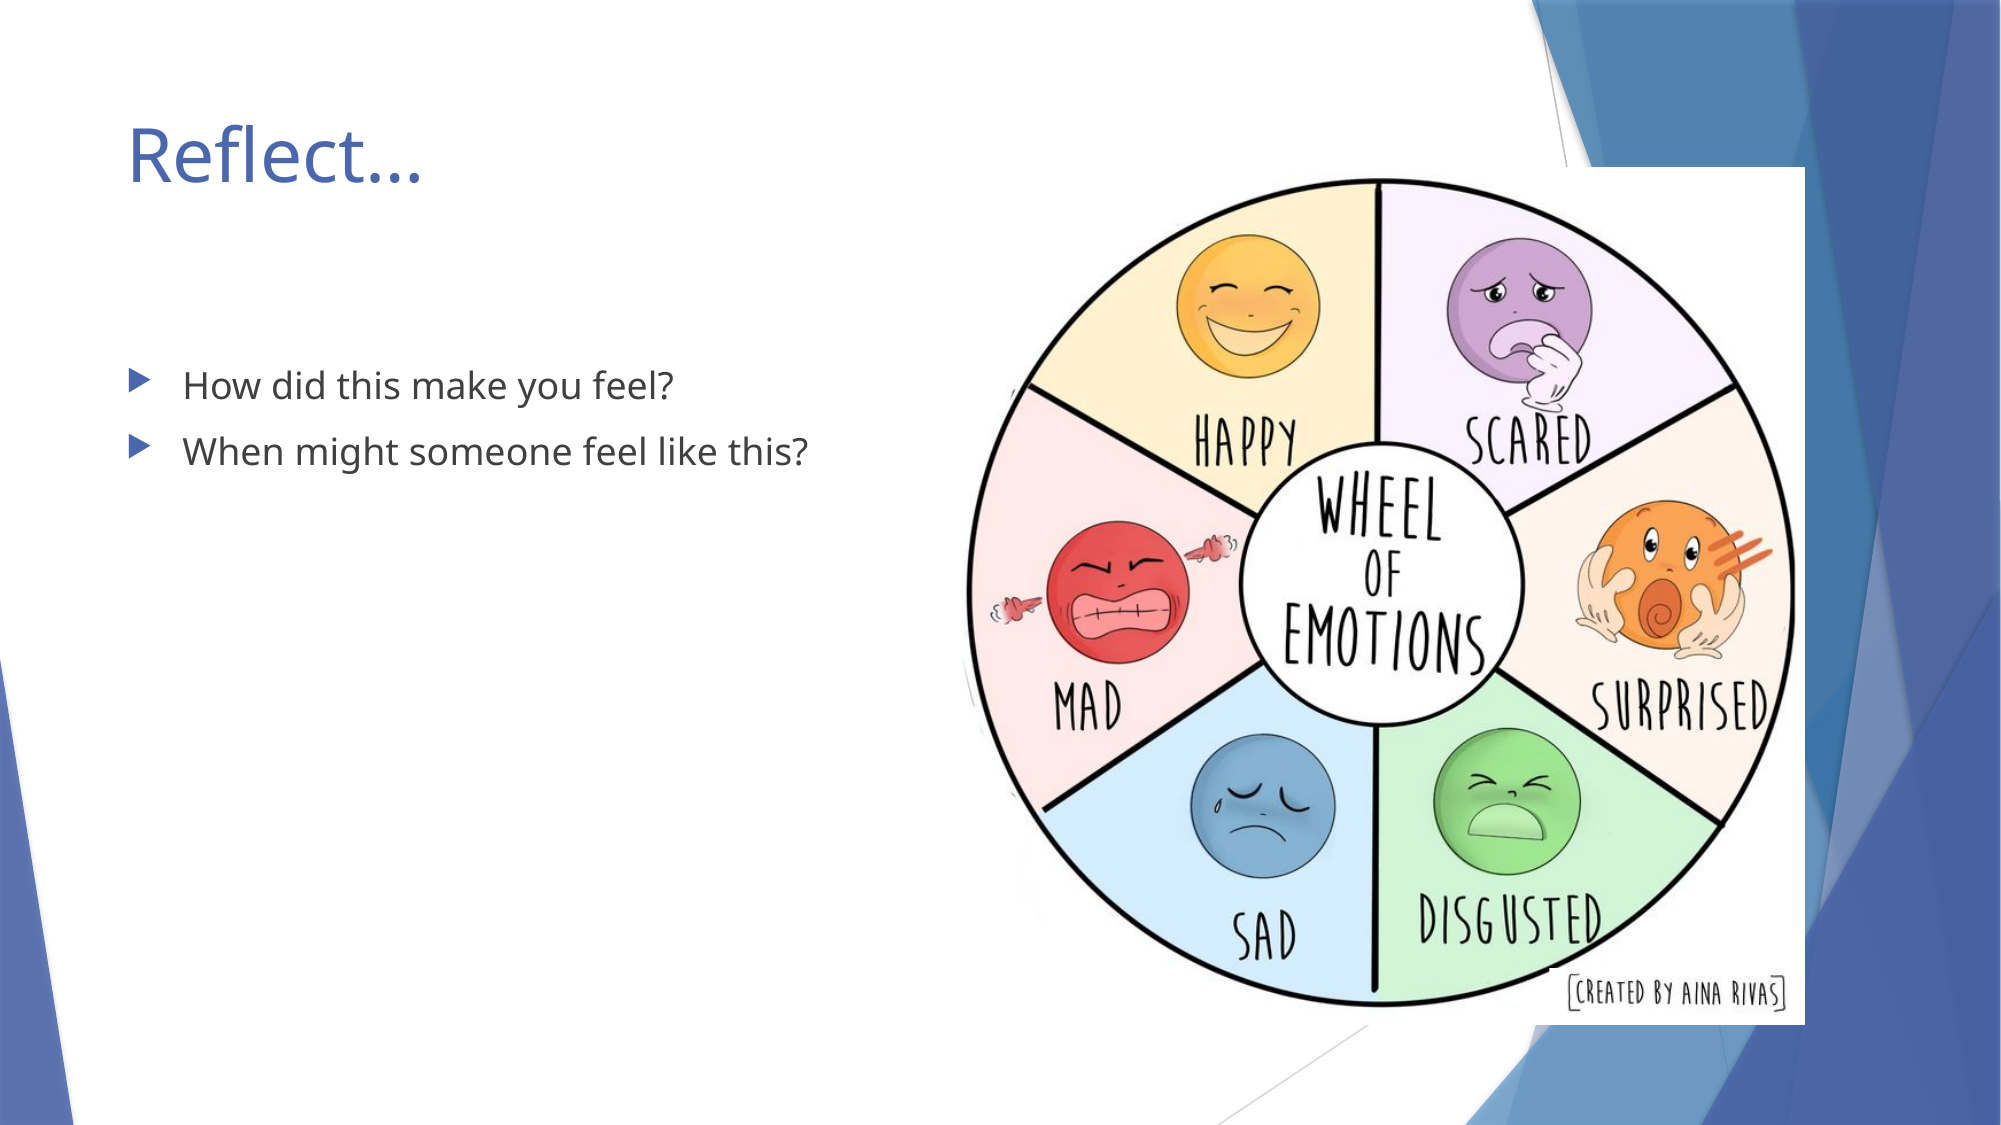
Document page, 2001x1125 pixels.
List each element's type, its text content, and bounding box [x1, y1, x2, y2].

title Reflect… [111, 99, 1522, 317]
picture [960, 167, 1806, 1026]
list How did this make you feel? When might someone feel like this? [111, 354, 955, 992]
